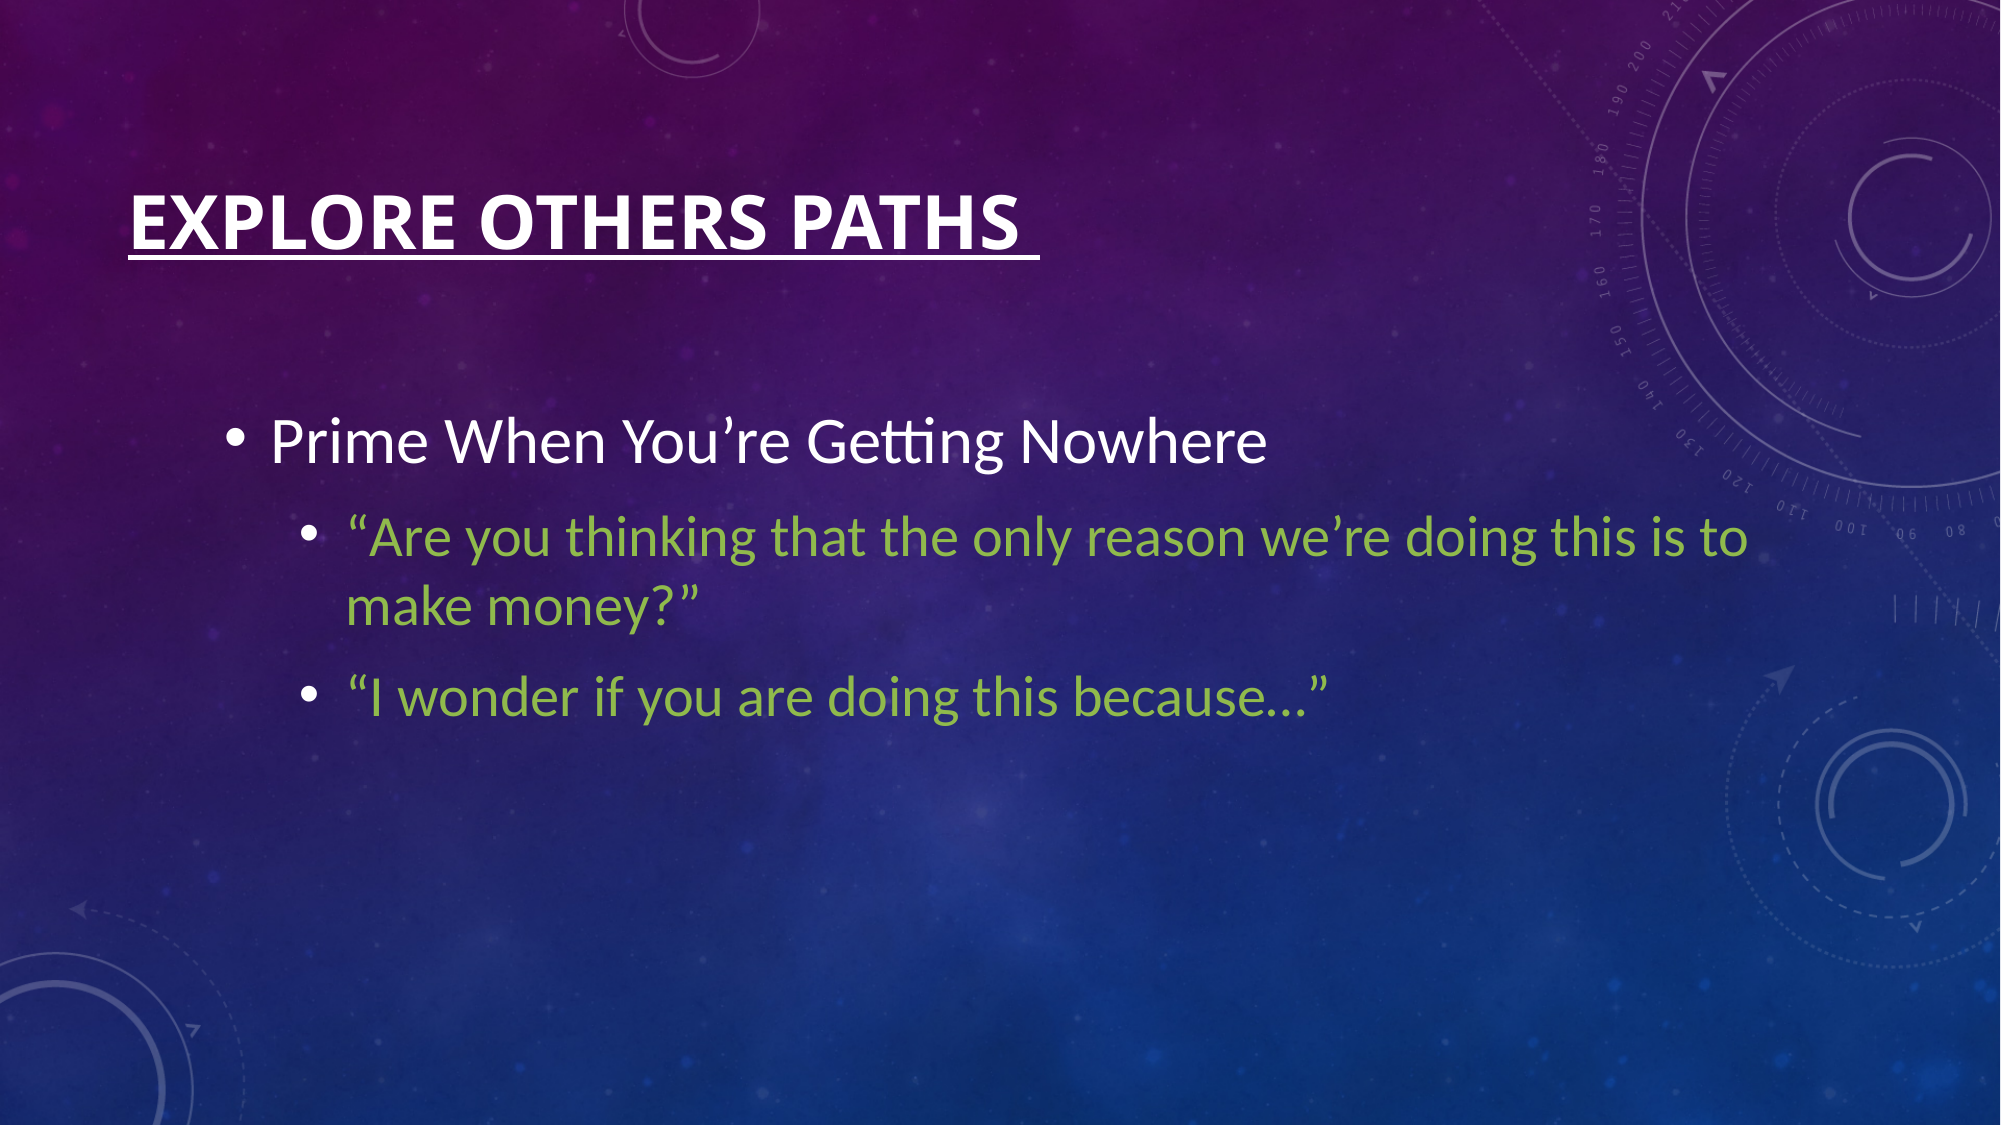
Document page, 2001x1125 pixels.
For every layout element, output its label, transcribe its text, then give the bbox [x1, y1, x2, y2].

list Prime When You’re Getting Nowhere “Are you thinking that the only reason we’re doing this is to make money?” “I wonder if you are doing this because…” [208, 263, 1871, 862]
picture [0, 0, 2001, 1125]
title Explore others Paths [112, 99, 1775, 339]
